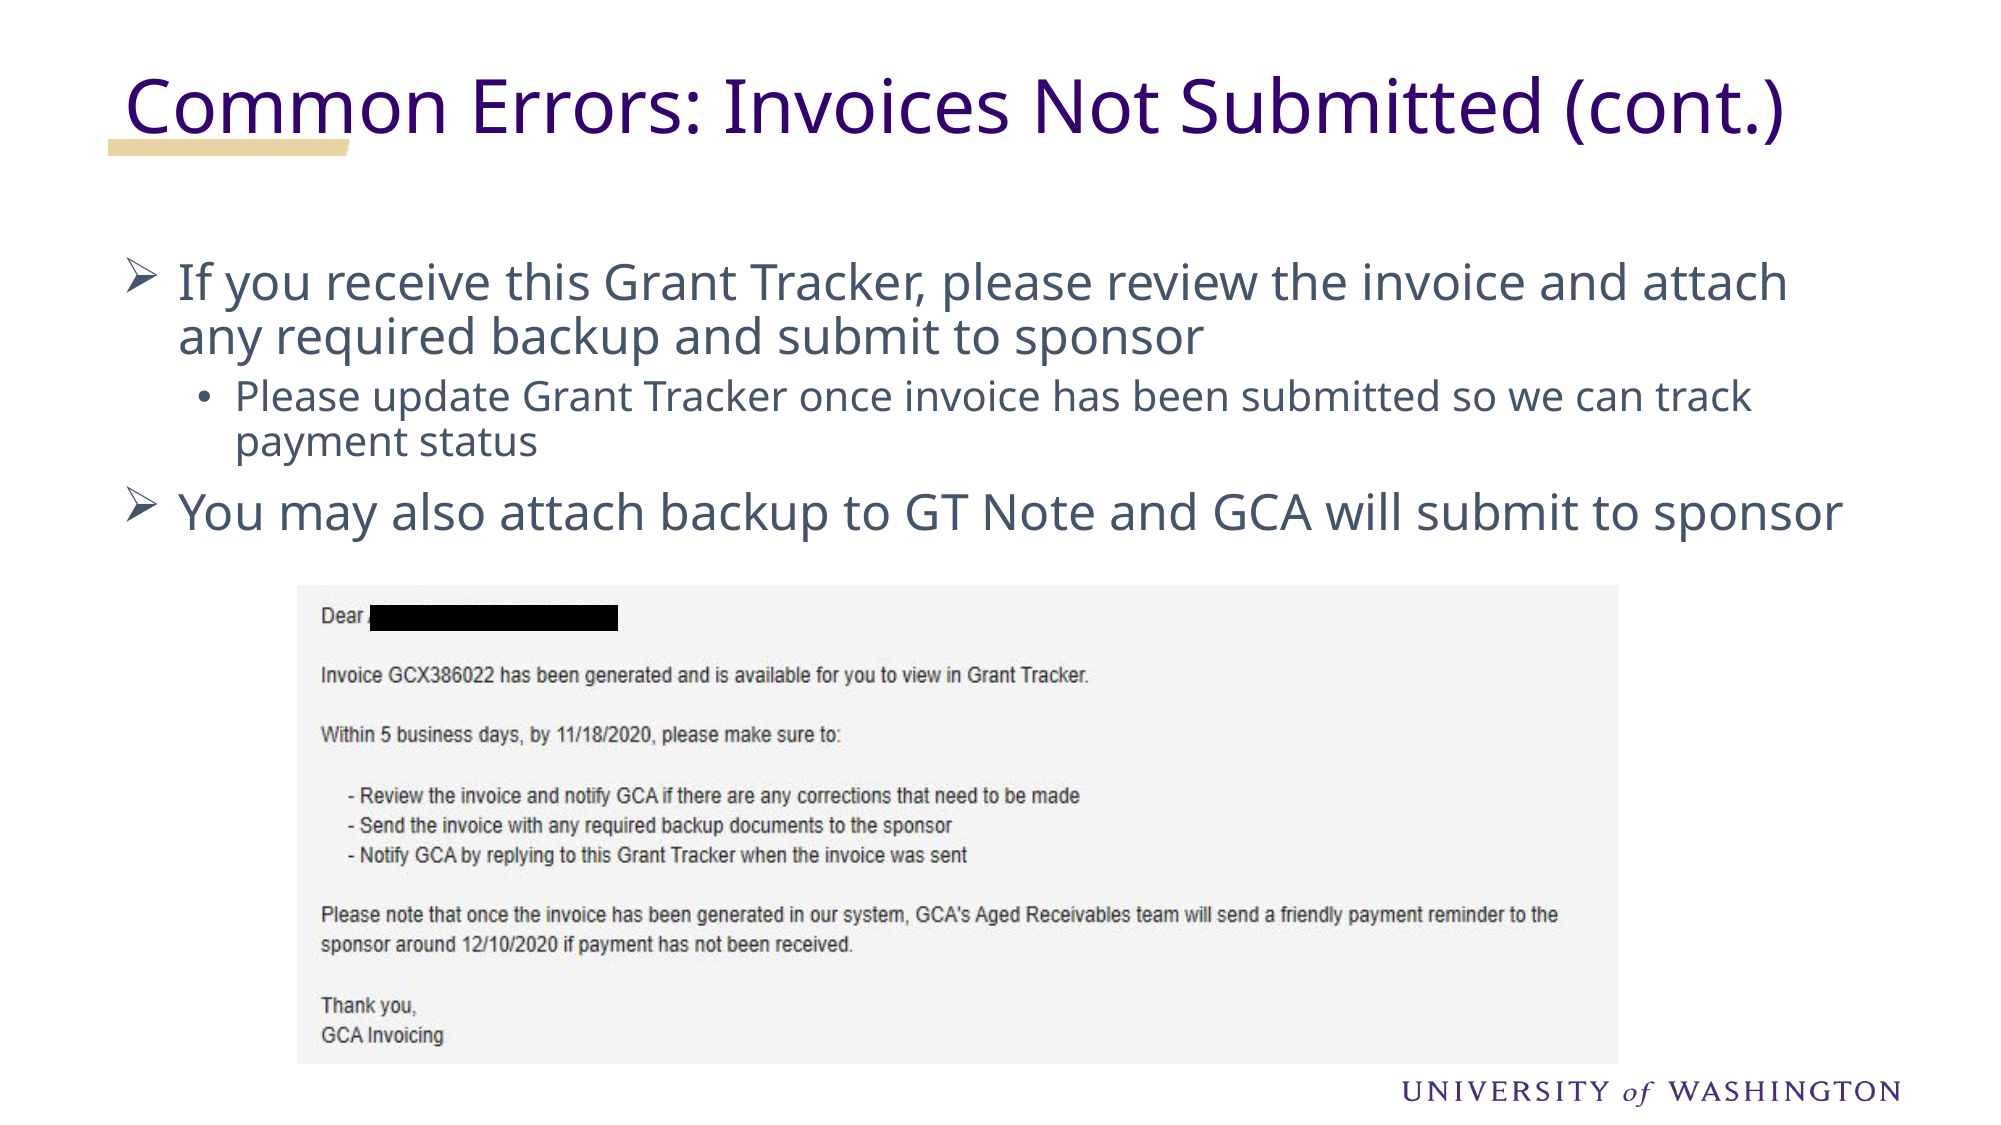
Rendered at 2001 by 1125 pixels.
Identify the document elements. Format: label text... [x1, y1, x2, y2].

list If you receive this Grant Tracker, please review the invoice and attach any required backup and submit to sponsor Please update Grant Tracker once invoice has been submitted so we can track payment status You may also attach backup to GT Note and GCA will submit to sponsor [107, 169, 1900, 1003]
picture [1402, 1081, 1900, 1107]
picture [297, 585, 1619, 1064]
list Common Errors: Invoices Not Submitted (cont.) [109, 60, 1900, 135]
